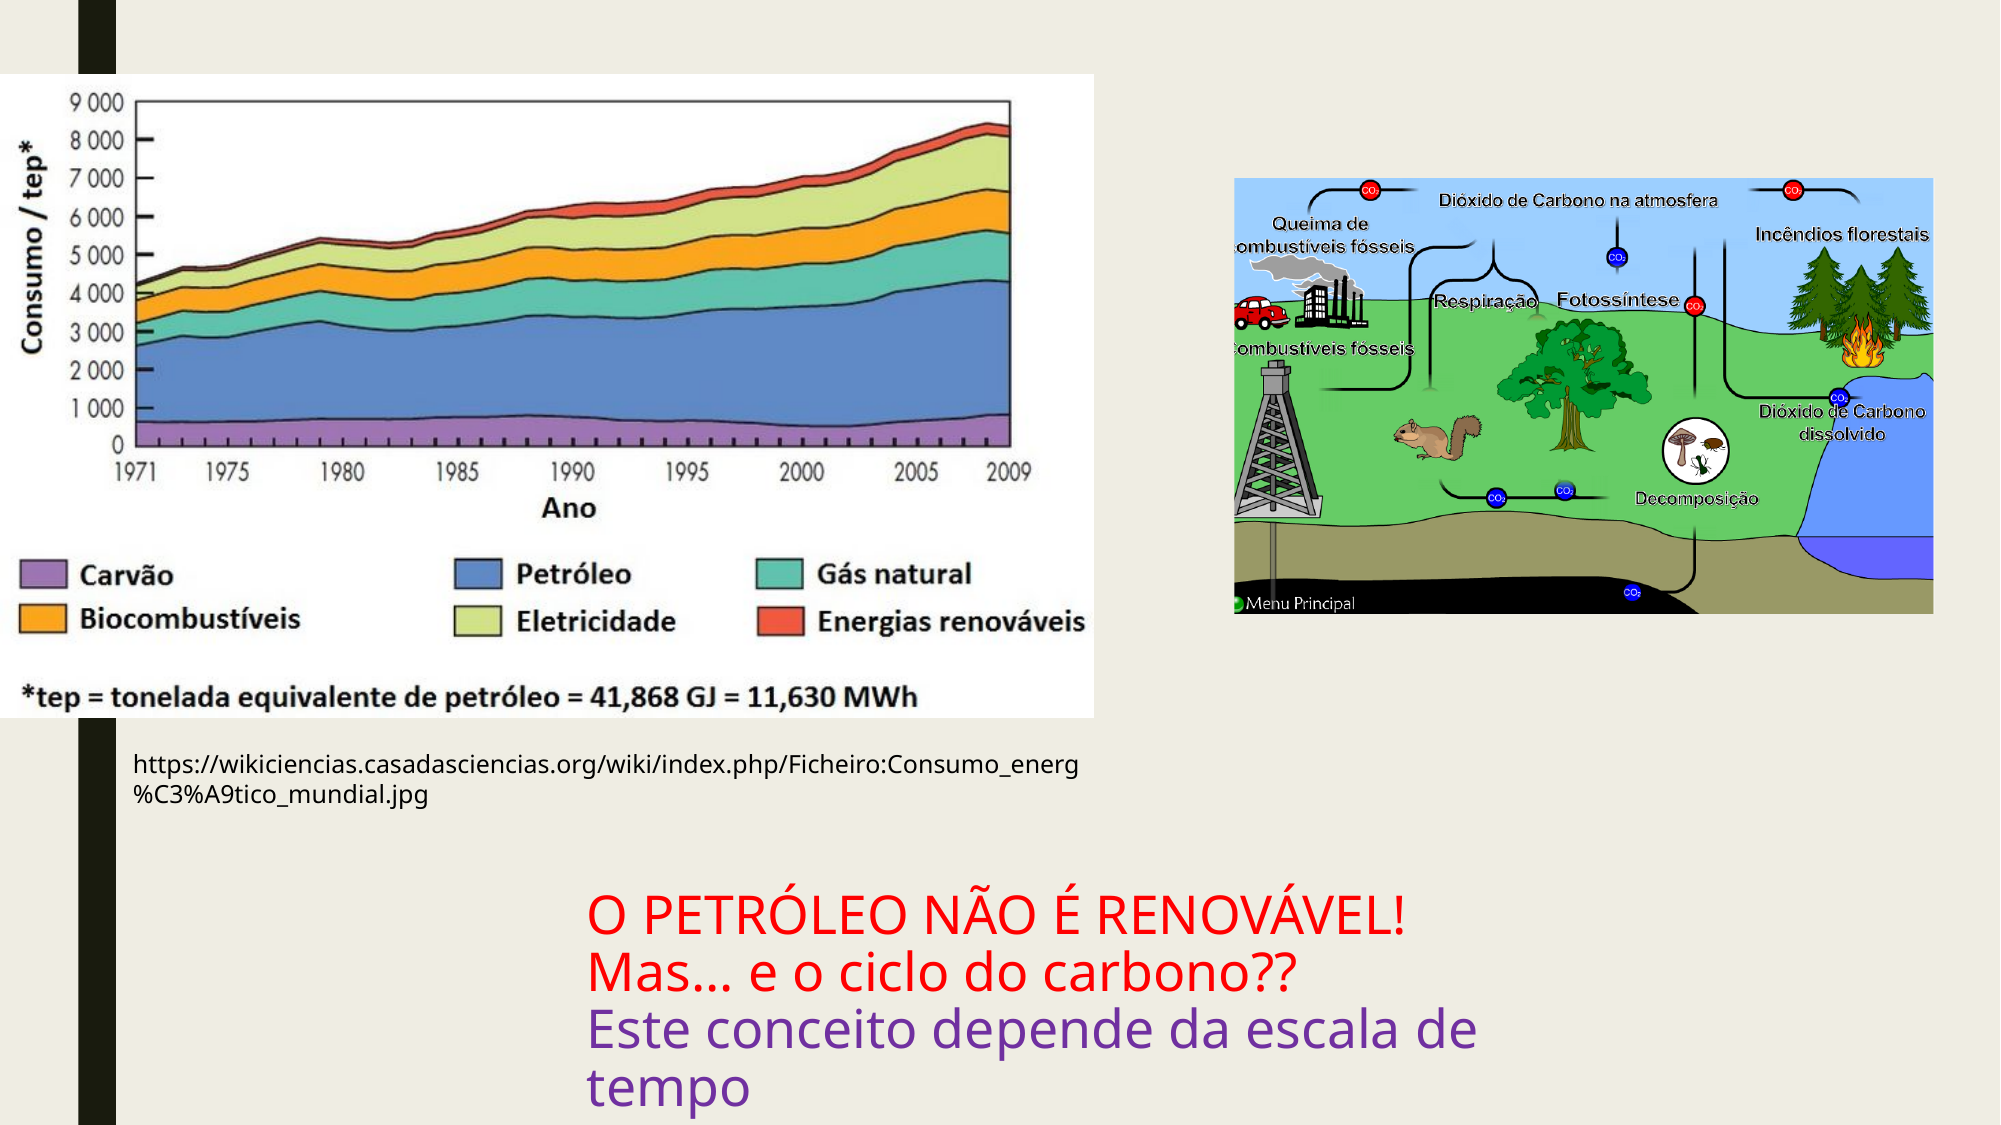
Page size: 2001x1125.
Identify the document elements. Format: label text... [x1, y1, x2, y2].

picture [1234, 178, 1935, 614]
text_box https://wikiciencias.casadasciencias.org/wiki/index.php/Ficheiro:Consumo_energ%C3%A9tico_mundial.jpg [118, 740, 1321, 816]
picture [0, 74, 1094, 718]
title O PETRÓLEO NÃO É RENOVÁVEL! Mas... e o ciclo do carbono?? Este conceito depende da escala de tempo [571, 881, 1553, 1125]
